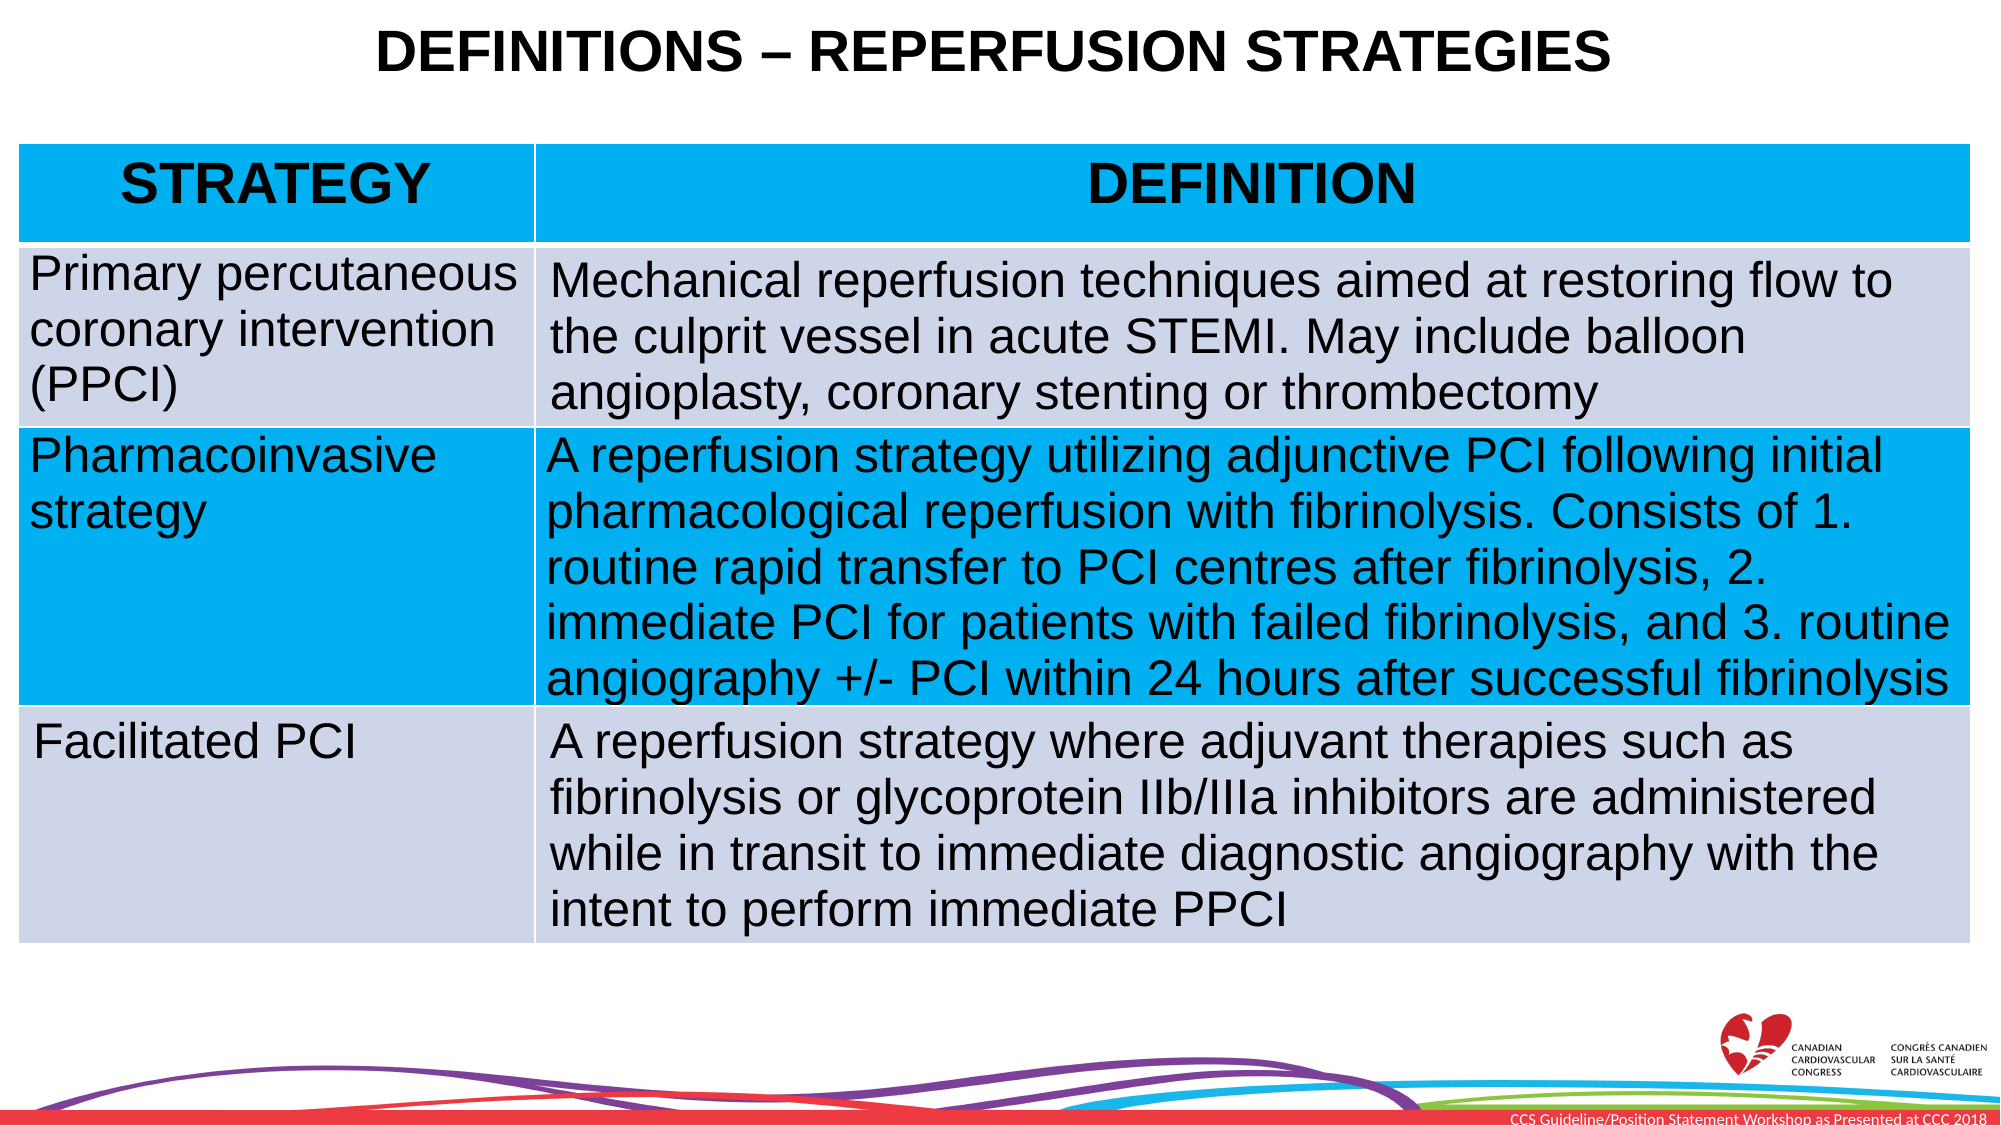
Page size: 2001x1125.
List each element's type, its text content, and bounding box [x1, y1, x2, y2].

table_header DEFINITION [536, 144, 1970, 242]
table_cell Mechanical reperfusion techniques aimed at restoring flow to the culprit vessel in acute STEMI. May include balloon angioplasty, coronary stenting or thrombectomy [536, 248, 1970, 426]
table_cell A reperfusion strategy where adjuvant therapies such as fibrinolysis or glycoprotein IIb/IIIa inhibitors are administered while in transit to immediate diagnostic angiography with the intent to perform immediate PPCI [536, 707, 1970, 943]
table_cell A reperfusion strategy utilizing adjunctive PCI following initial pharmacological reperfusion with fibrinolysis. Consists of 1. routine rapid transfer to PCI centres after fibrinolysis, 2. immediate PCI for patients with failed fibrinolysis, and 3. routine angiography +/- PCI within 24 hours after successful fibrinolysis [536, 428, 1970, 705]
table_cell Primary percutaneous coronary intervention (PPCI) [19, 248, 534, 426]
table_cell Facilitated PCI [19, 707, 534, 943]
text_box DEFINITIONS – REPERFUSION STRATEGIES [360, 5, 1628, 91]
table_cell Pharmacoinvasive strategy [19, 428, 534, 705]
table_header STRATEGY [19, 144, 534, 242]
picture [0, 989, 2001, 1125]
